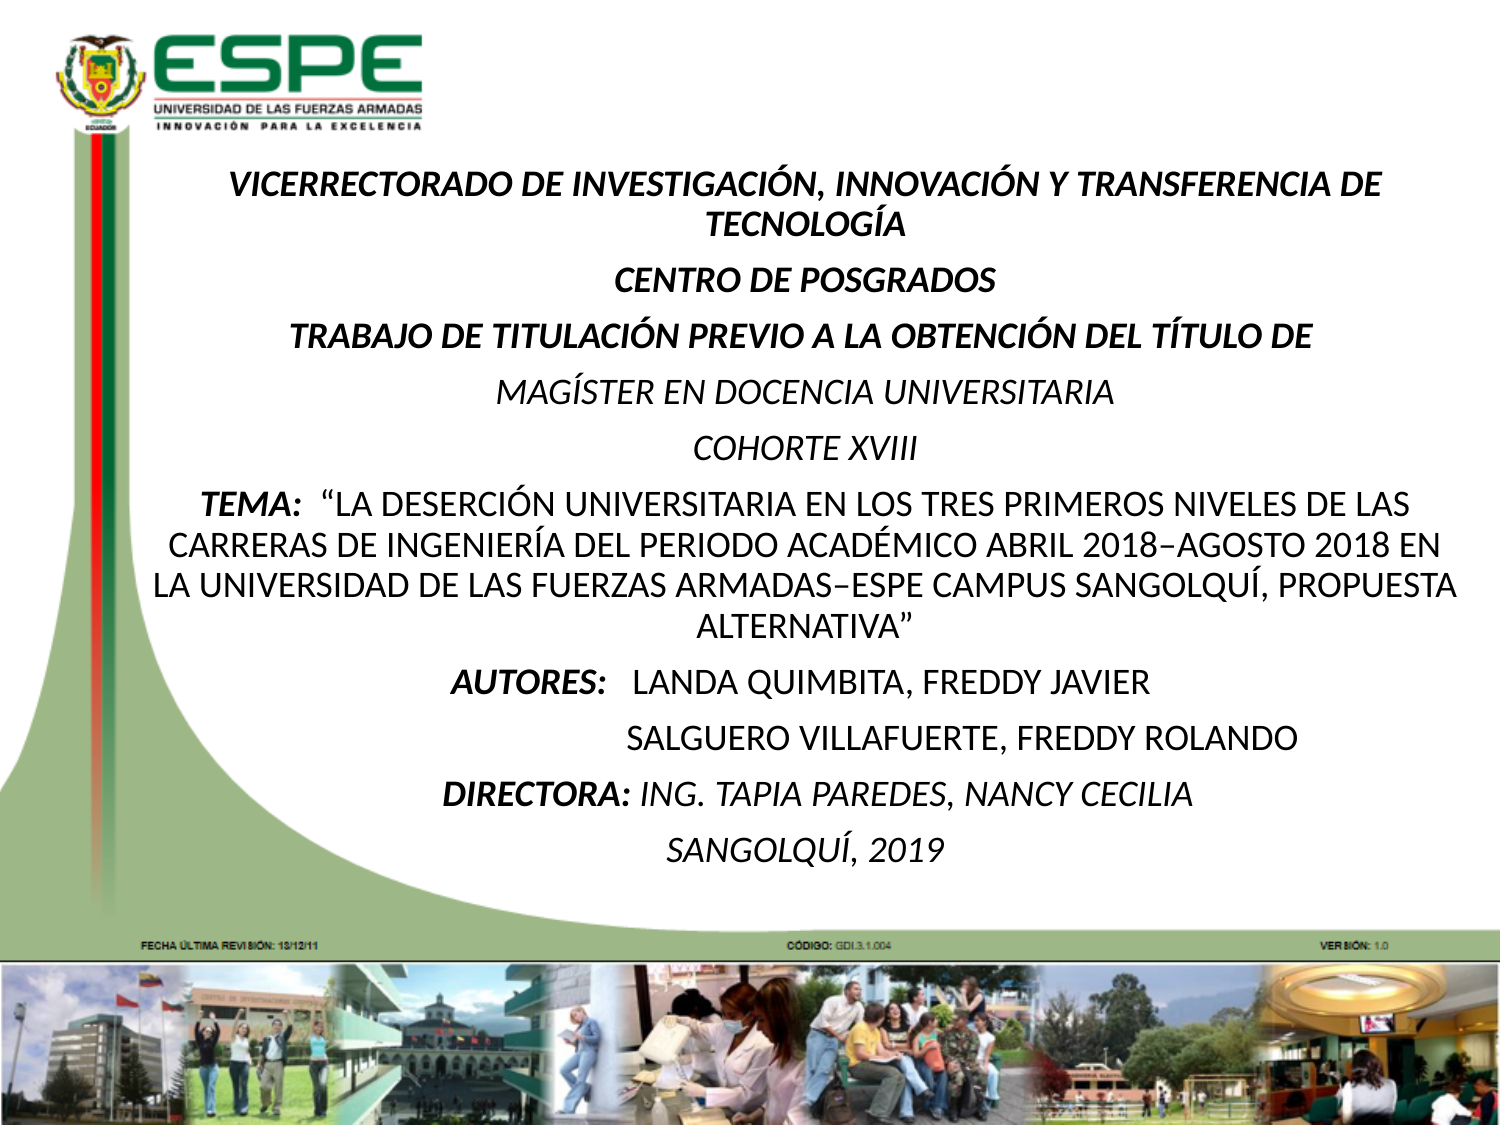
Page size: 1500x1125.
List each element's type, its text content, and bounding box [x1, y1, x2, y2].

picture [0, 0, 1500, 1125]
subtitle VICERRECTORADO DE INVESTIGACIÓN, INNOVACIÓN Y TRANSFERENCIA DE TECNOLOGÍA CENTRO DE POSGRADOS TRABAJO DE TITULACIÓN PREVIO A LA OBTENCIÓN DEL TÍTULO DE MAGÍSTER EN DOCENCIA UNIVERSITARIA COHORTE XVIII TEMA: “LA DESERCIÓN UNIVERSITARIA EN LOS TRES PRIMEROS NIVELES DE LAS CARRERAS DE INGENIERÍA DEL PERIODO ACADÉMICO ABRIL 2018–AGOSTO 2018 EN LA UNIVERSIDAD DE LAS FUERZAS ARMADAS–ESPE CAMPUS SANGOLQUÍ, PROPUESTA ALTERNATIVA” AUTORES: LANDA QUIMBITA, FREDDY JAVIER SALGUERO VILLAFUERTE, FREDDY ROLANDO DIRECTORA: ING. TAPIA PAREDES, NANCY CECILIA SANGOLQUÍ, 2019 [130, 156, 1481, 1030]
